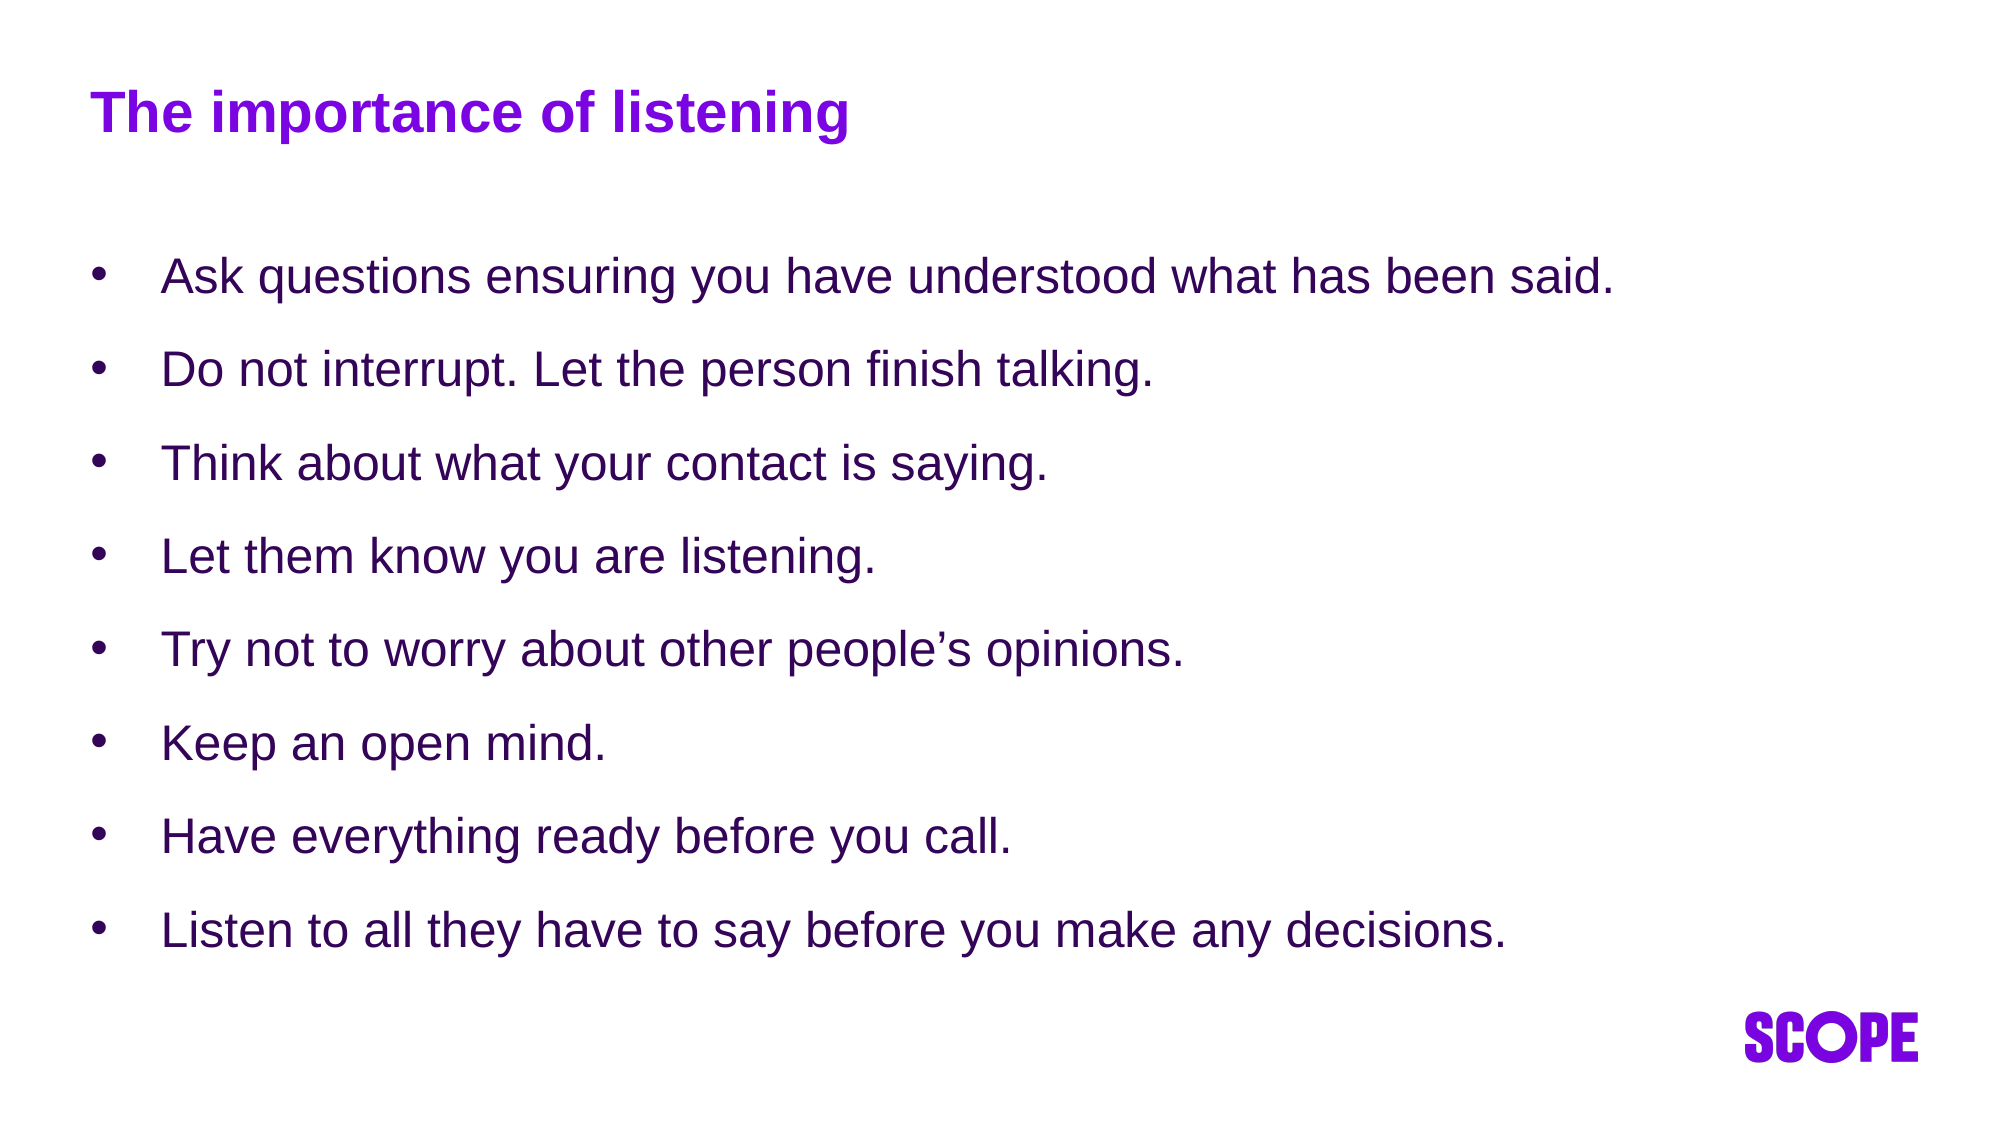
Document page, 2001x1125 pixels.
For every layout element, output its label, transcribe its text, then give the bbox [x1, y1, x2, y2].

picture [1745, 1011, 1918, 1063]
list Ask questions ensuring you have understood what has been said. Do not interrupt. Let the person finish talking. Think about what your contact is saying. Let them know you are listening. Try not to worry about other people’s opinions. Keep an open mind. Have everything ready before you call. Listen to all they have to say before you make any decisions. [90, 235, 1816, 871]
title The importance of listening [90, 75, 1816, 150]
